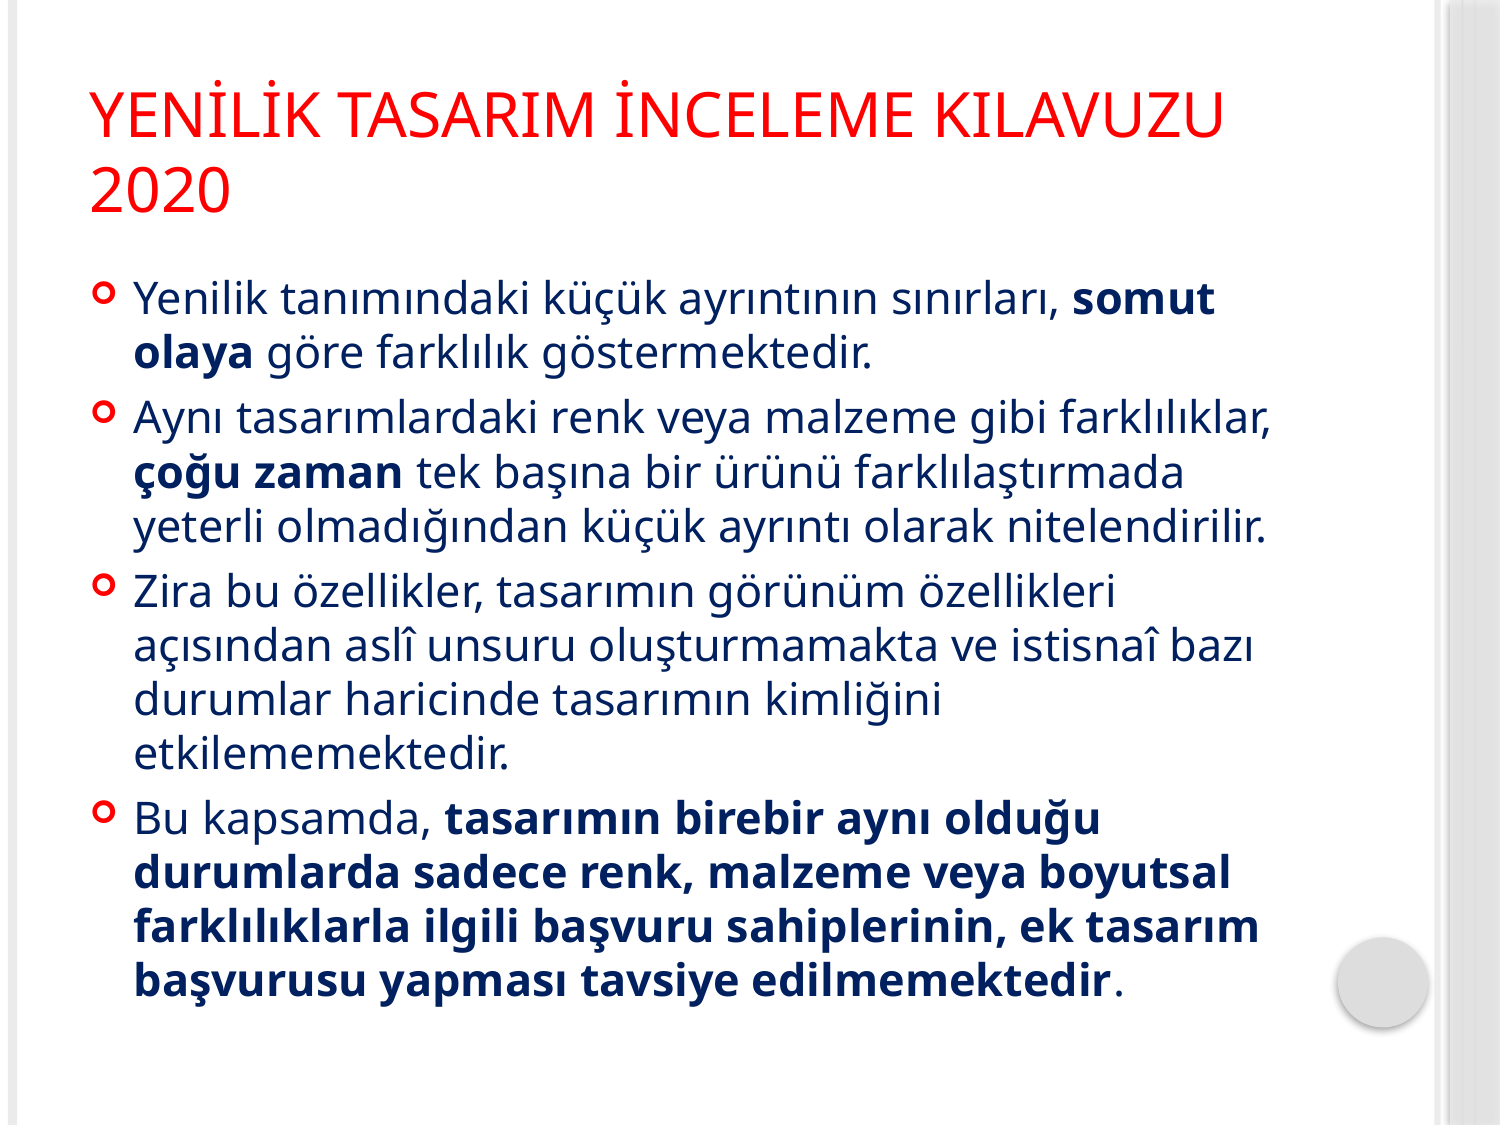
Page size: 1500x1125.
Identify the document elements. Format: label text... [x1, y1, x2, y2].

list Yenilik tanımındaki küçük ayrıntının sınırları, somut olaya göre farklılık göstermektedir. Aynı tasarımlardaki renk veya malzeme gibi farklılıklar, çoğu zaman tek başına bir ürünü farklılaştırmada yeterli olmadığından küçük ayrıntı olarak nitelendirilir. Zira bu özellikler, tasarımın görünüm özellikleri açısından aslî unsuru oluşturmamakta ve istisnaî bazı durumlar haricinde tasarımın kimliğini etkilememektedir. Bu kapsamda, tasarımın birebir aynı olduğu durumlarda sadece renk, malzeme veya boyutsal farklılıklarla ilgili başvuru sahiplerinin, ek tasarım başvurusu yapması tavsiye edilmemektedir. [75, 262, 1300, 1062]
title Yenilik Tasarım İnceleme kılavuzu 2020 [75, 45, 1300, 233]
